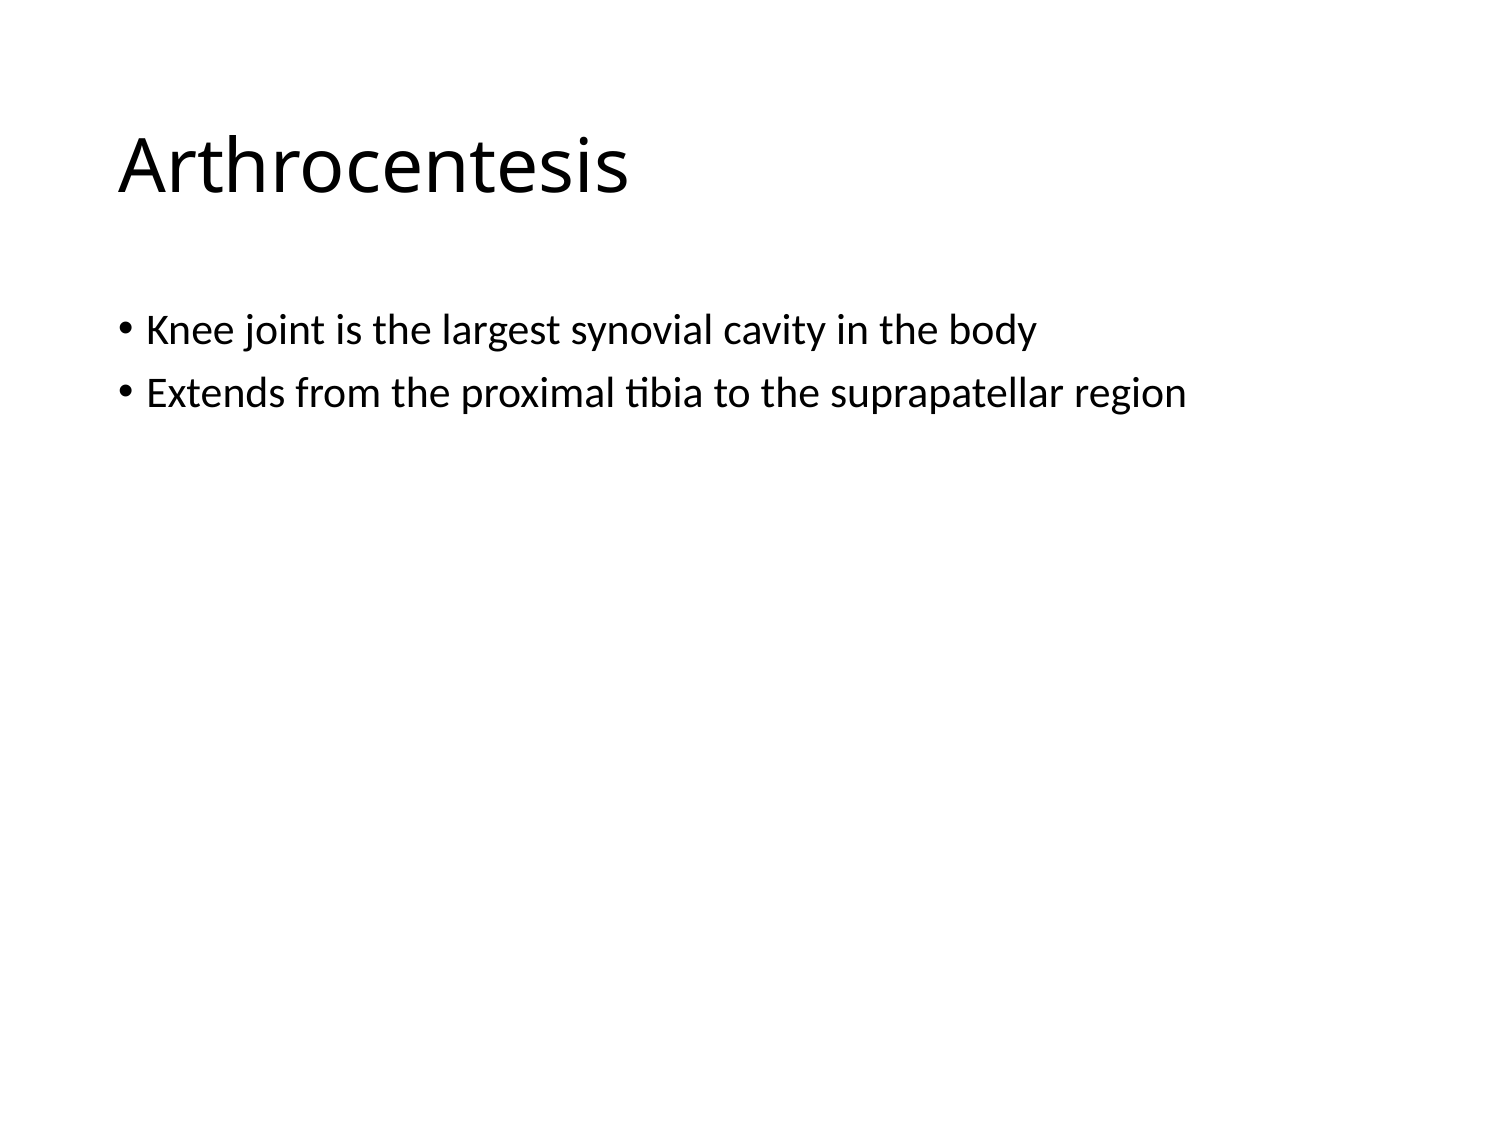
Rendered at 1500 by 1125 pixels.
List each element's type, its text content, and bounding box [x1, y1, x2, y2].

title Arthrocentesis [103, 59, 1397, 278]
list Knee joint is the largest synovial cavity in the body Extends from the proximal tibia to the suprapatellar region [103, 299, 1397, 1014]
